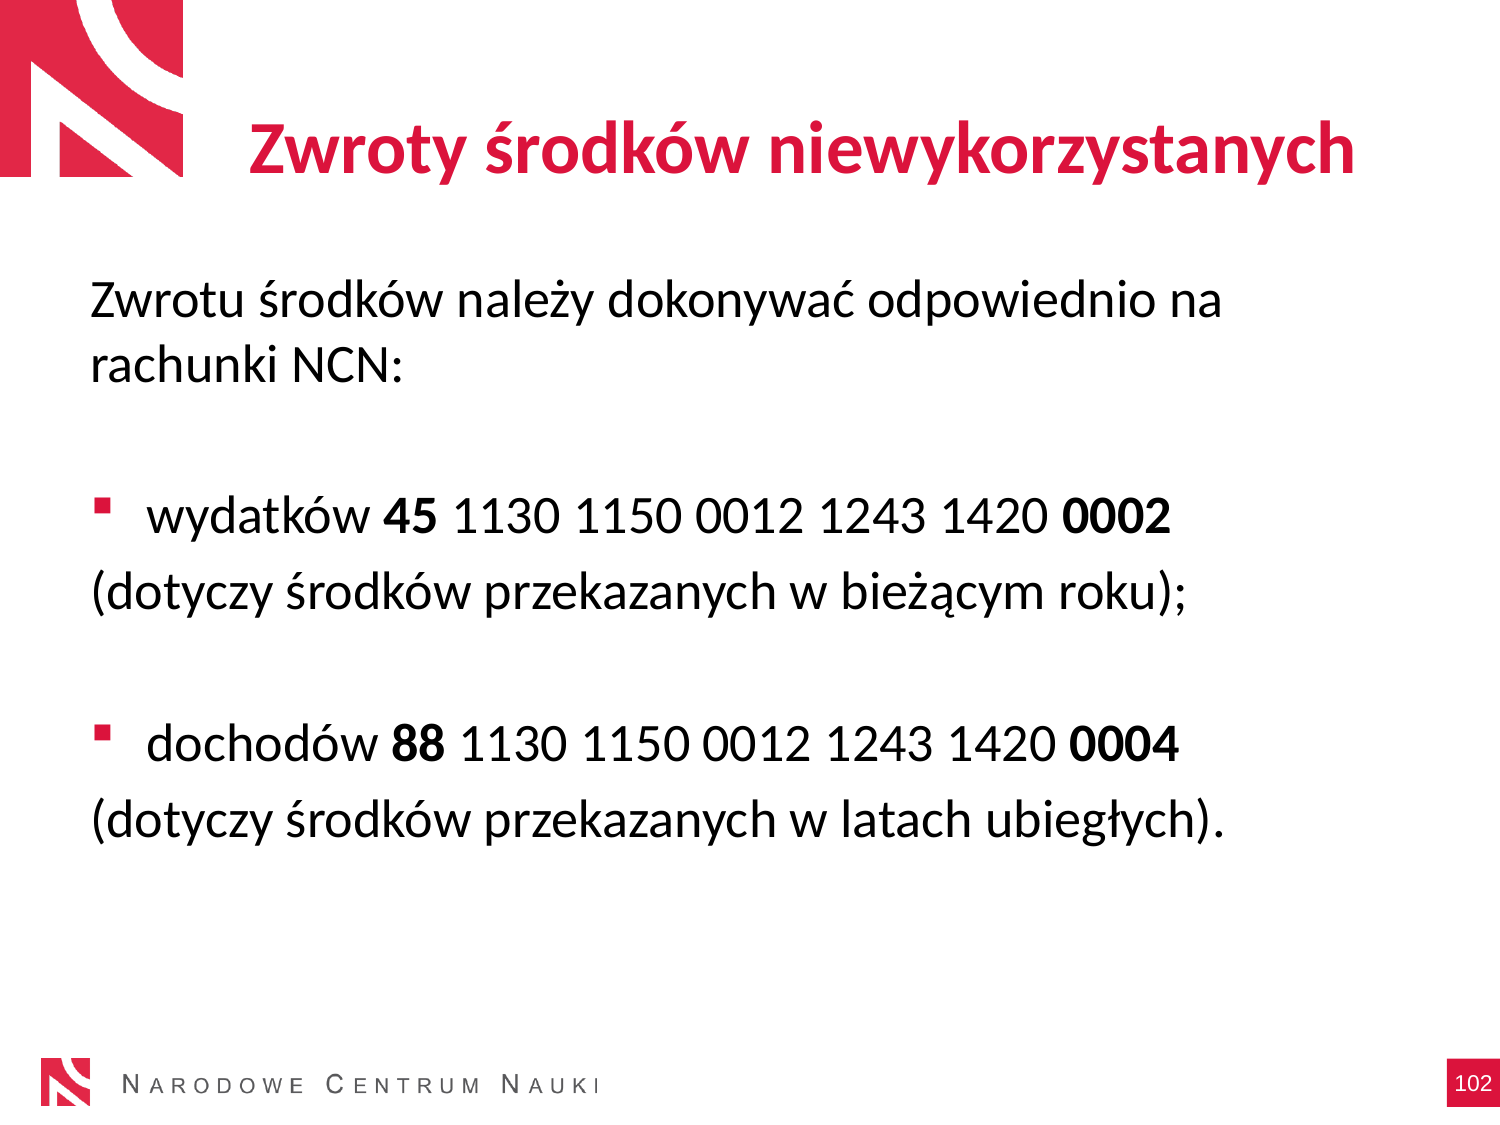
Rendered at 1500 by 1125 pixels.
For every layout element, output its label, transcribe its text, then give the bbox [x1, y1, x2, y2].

picture [41, 1058, 597, 1106]
list Zwrotu środków należy dokonywać odpowiednio na rachunki NCN: wydatków 45 1130 1150 0012 1243 1420 0002 (dotyczy środków przekazanych w bieżącym roku); dochodów 88 1130 1150 0012 1243 1420 0004 (dotyczy środków przekazanych w latach ubiegłych). [75, 255, 1424, 1012]
title Zwroty środków niewykorzystanych [183, 11, 1425, 197]
picture [0, 0, 183, 177]
slide_number 102 [1446, 1058, 1500, 1107]
